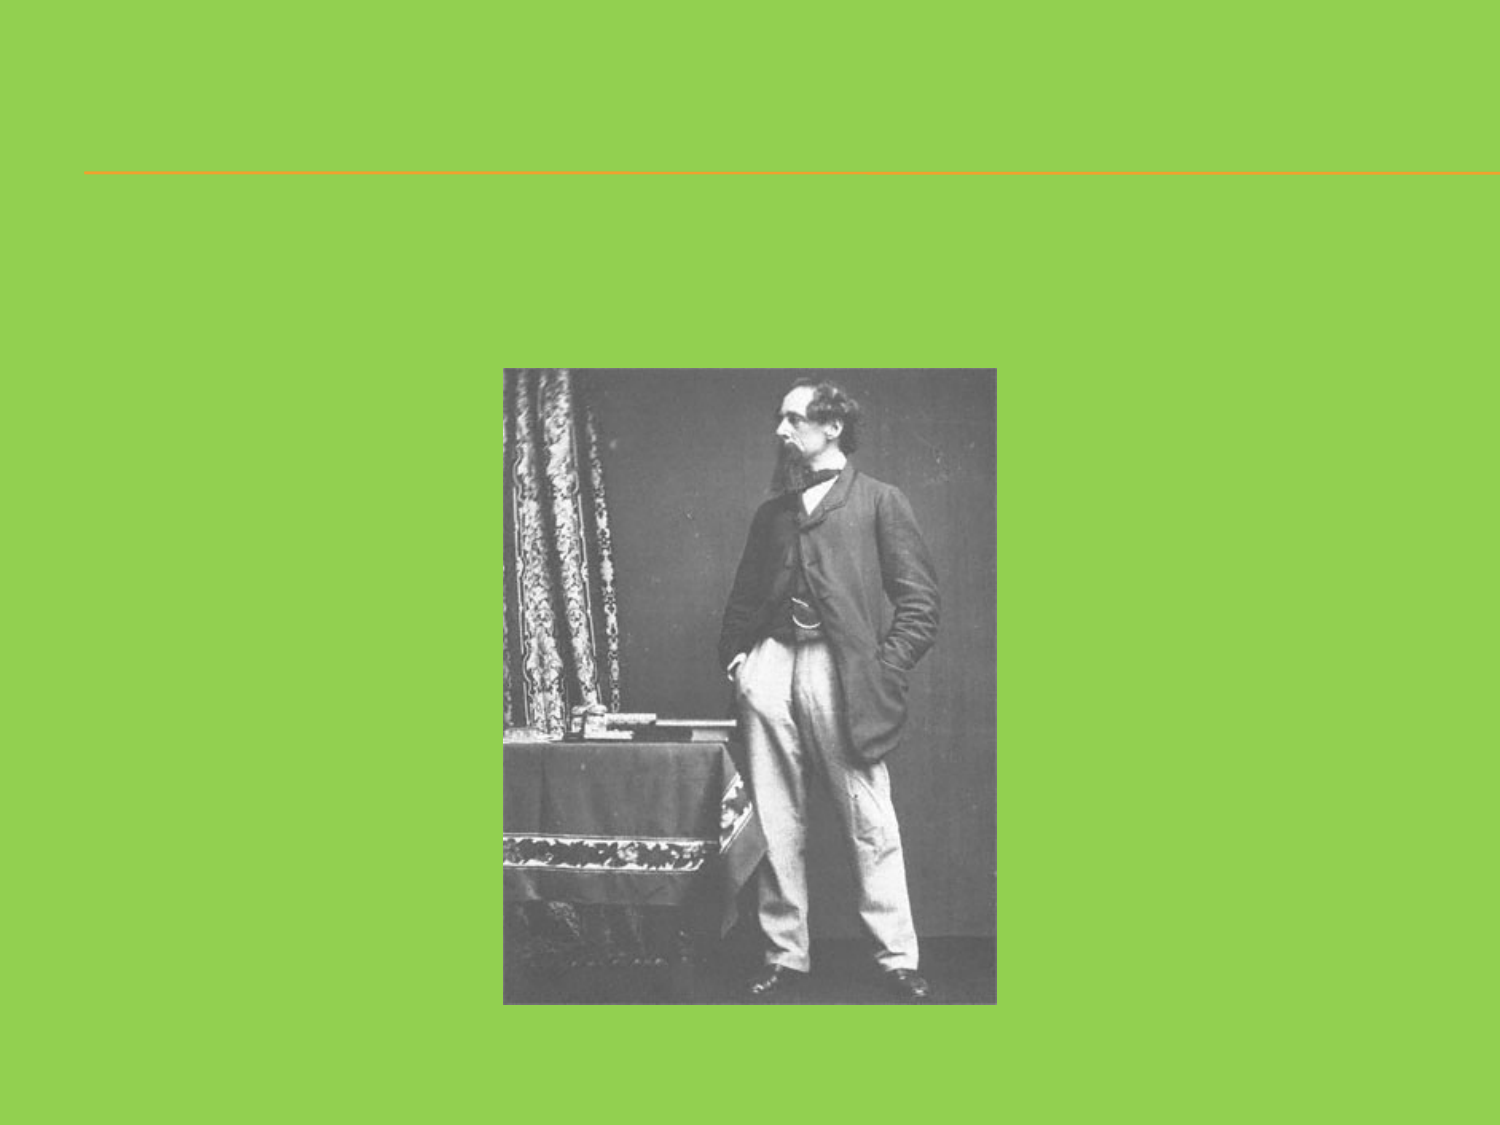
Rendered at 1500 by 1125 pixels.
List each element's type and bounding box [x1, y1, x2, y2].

list [503, 368, 997, 1006]
